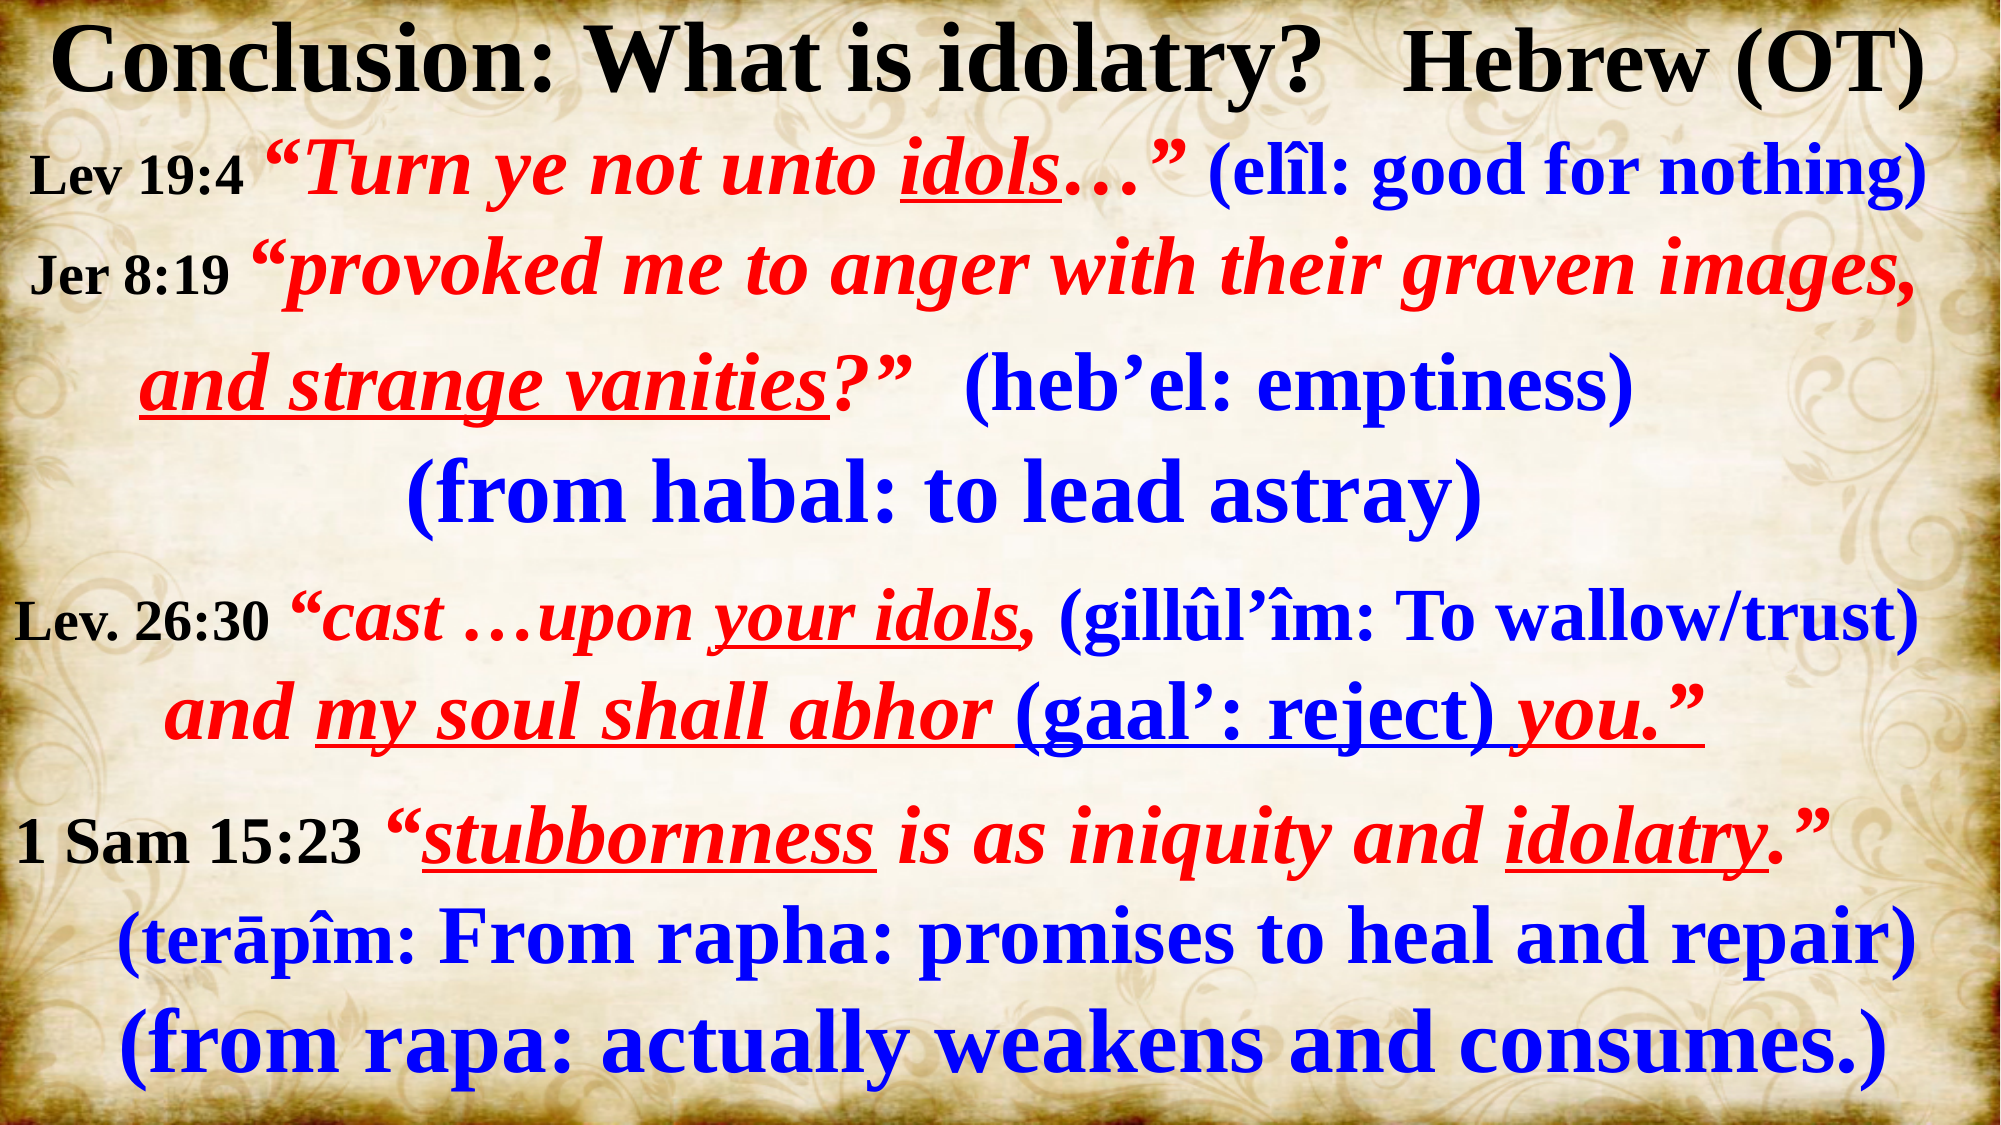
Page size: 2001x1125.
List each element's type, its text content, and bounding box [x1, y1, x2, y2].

text_box Conclusion: What is idolatry? Hebrew (OT) Lev 19:4 “Turn ye not unto idols…” (elîl: good for nothing) Jer 8:19 “provoked me to anger with their graven images, and strange vanities?” (heb’el: emptiness) (from habal: to lead astray) Lev. 26:30 “cast …upon your idols, (gillûl’îm: To wallow/trust) and my soul shall abhor (gaal’: reject) you.” 1 Sam 15:23 “stubbornness is as iniquity and idolatry.” (terāpîm: From rapha: promises to heal and repair) (from rapa: actually weakens and consumes.) [0, 0, 2000, 1125]
